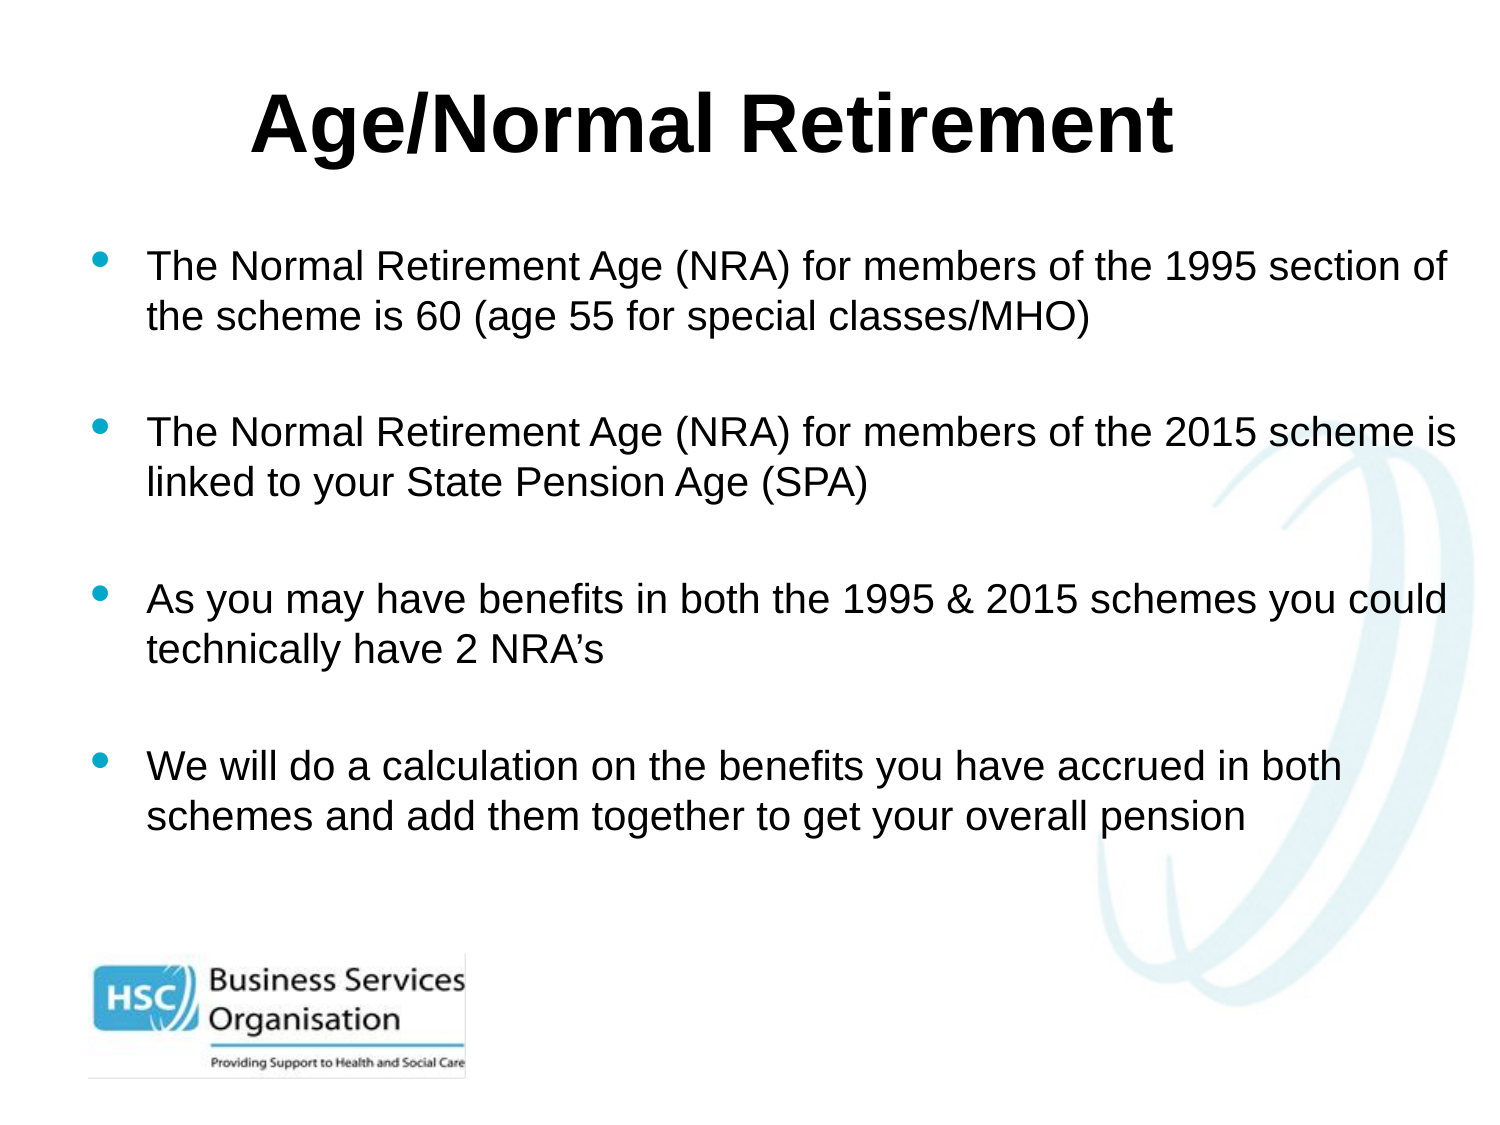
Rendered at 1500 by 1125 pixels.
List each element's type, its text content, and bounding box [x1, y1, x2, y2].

picture [1059, 414, 1481, 1017]
title Age/Normal Retirement [74, 24, 1351, 172]
list The Normal Retirement Age (NRA) for members of the 1995 section of the scheme is 60 (age 55 for special classes/MHO) The Normal Retirement Age (NRA) for members of the 2015 scheme is linked to your State Pension Age (SPA) As you may have benefits in both the 1995 & 2015 schemes you could technically have 2 NRA’s We will do a calculation on the benefits you have accrued in both schemes and add them together to get your overall pension [74, 172, 1476, 938]
picture [88, 954, 467, 1080]
